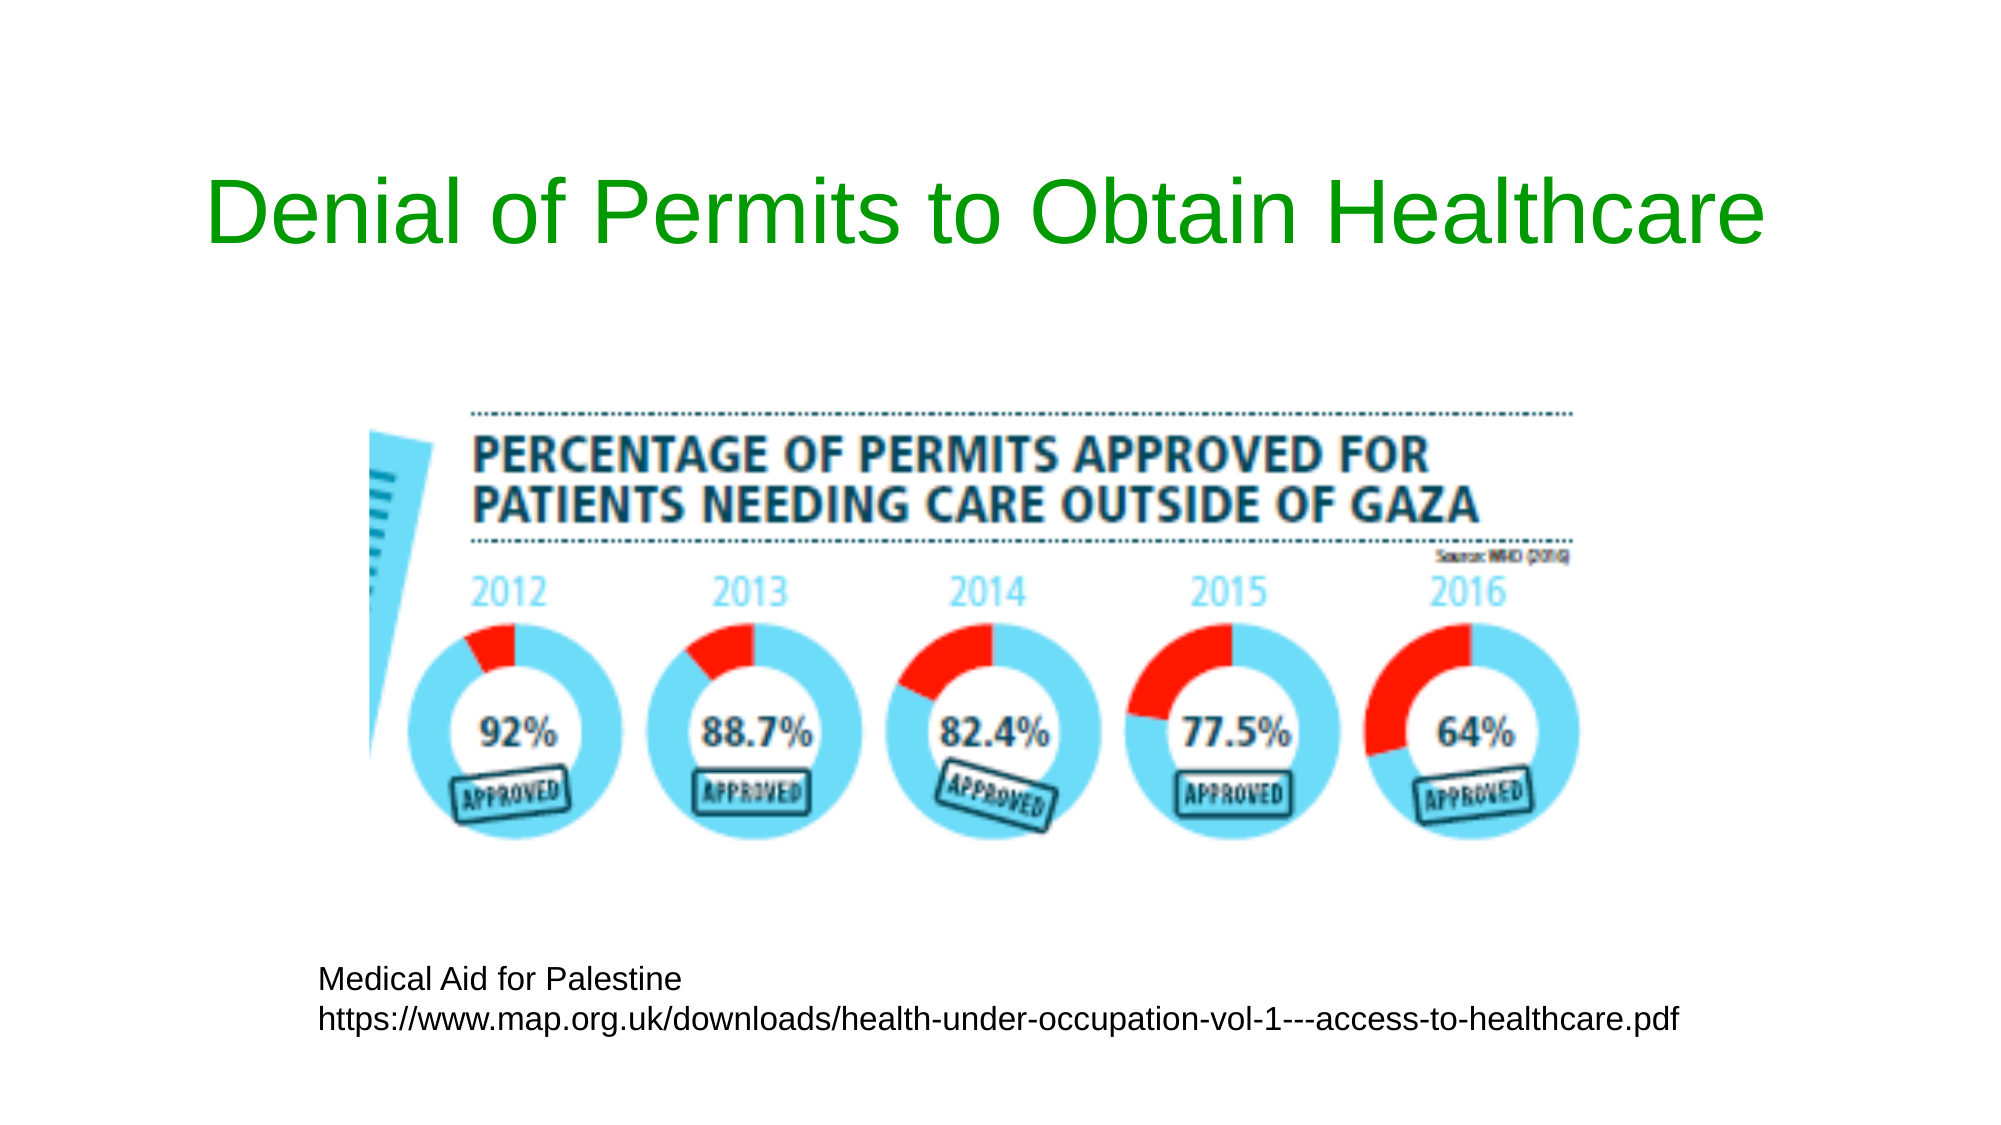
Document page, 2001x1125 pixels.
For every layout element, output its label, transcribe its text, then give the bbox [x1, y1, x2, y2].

picture [369, 401, 1624, 884]
title Denial of Permits to Obtain Healthcare [137, 109, 1863, 271]
text_box Medical Aid for Palestine https://www.map.org.uk/downloads/health-under-occupation-vol-1---access-to-healthcare.pdf [303, 950, 1697, 1045]
